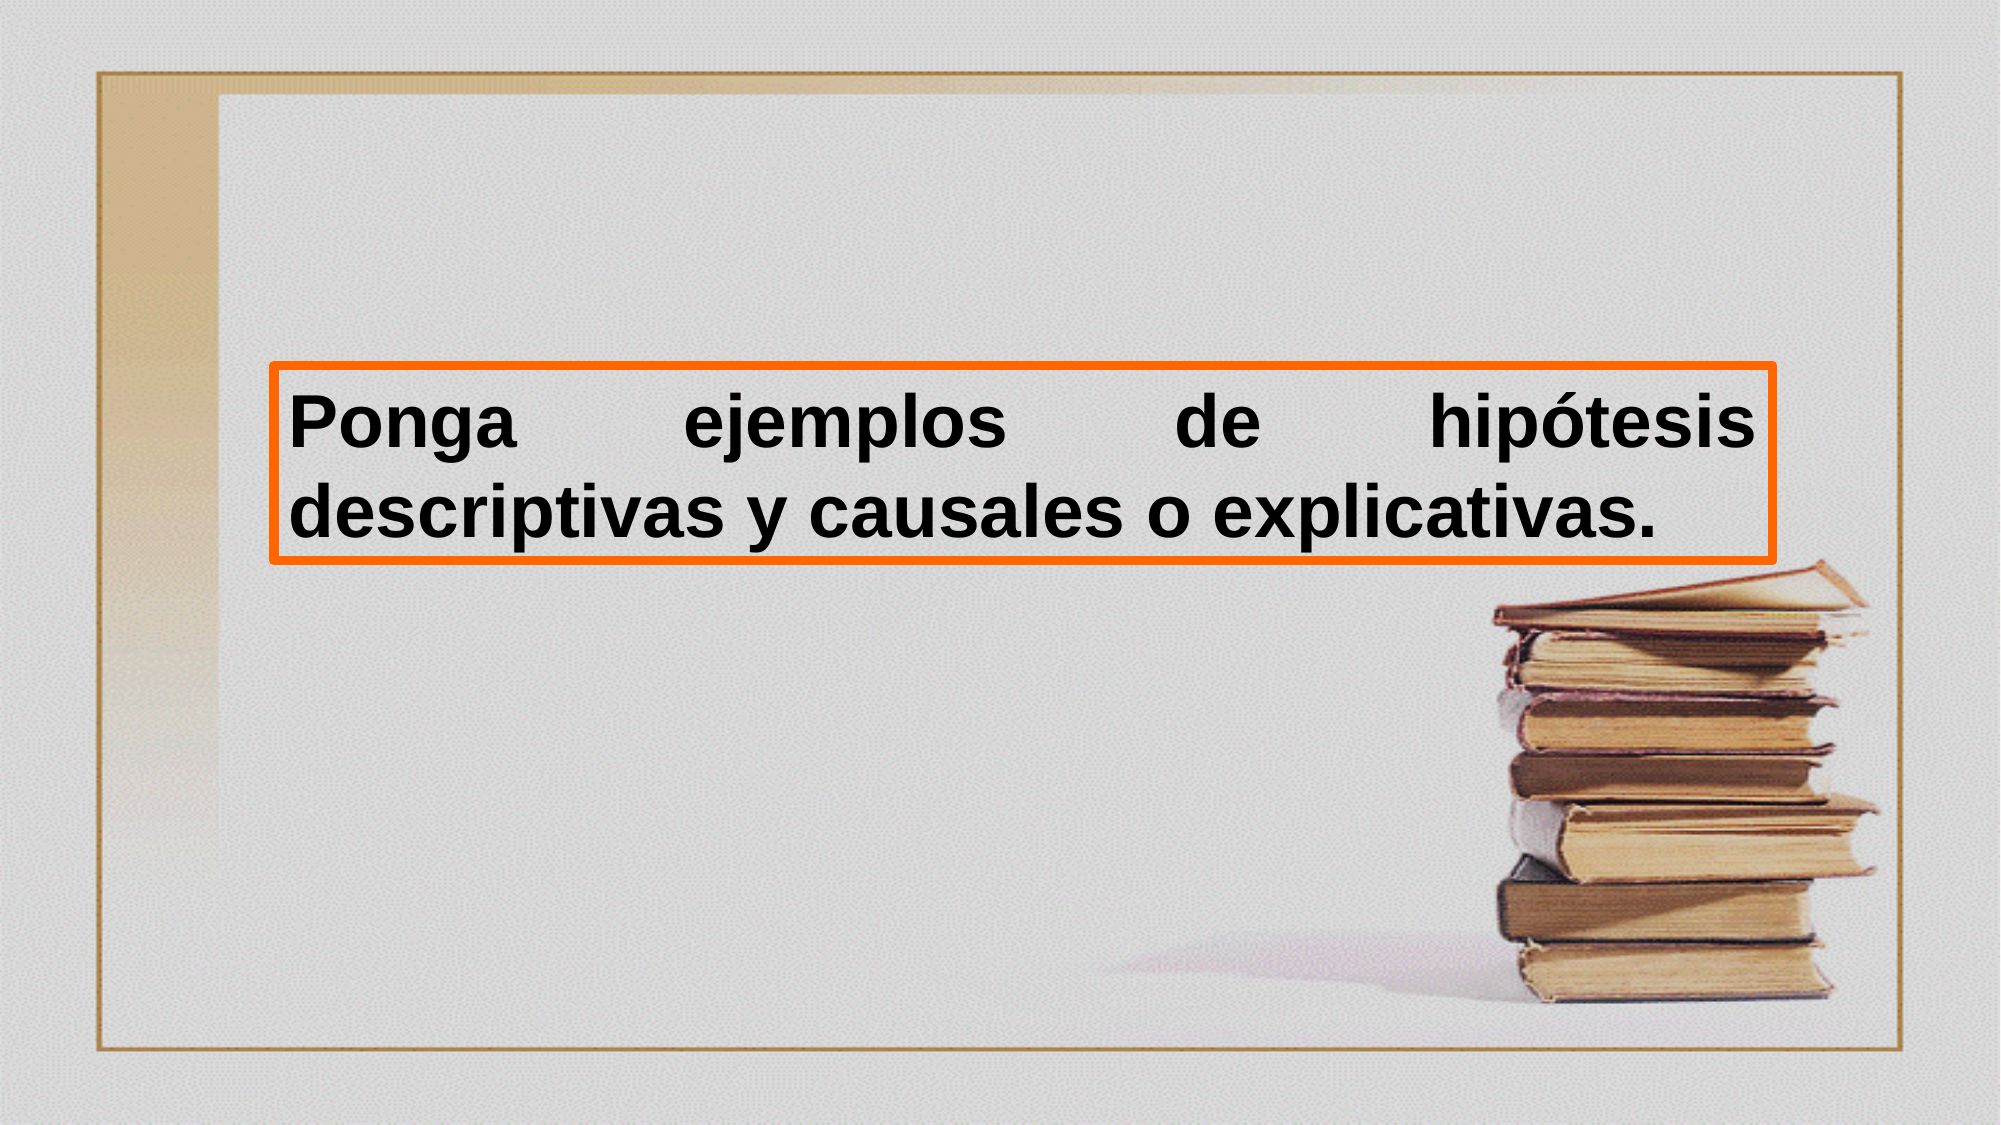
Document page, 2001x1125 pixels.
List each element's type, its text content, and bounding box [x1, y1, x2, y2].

picture [0, 0, 2001, 1125]
text_box Ponga ejemplos de hipótesis descriptivas y causales o explicativas. [273, 365, 1773, 561]
